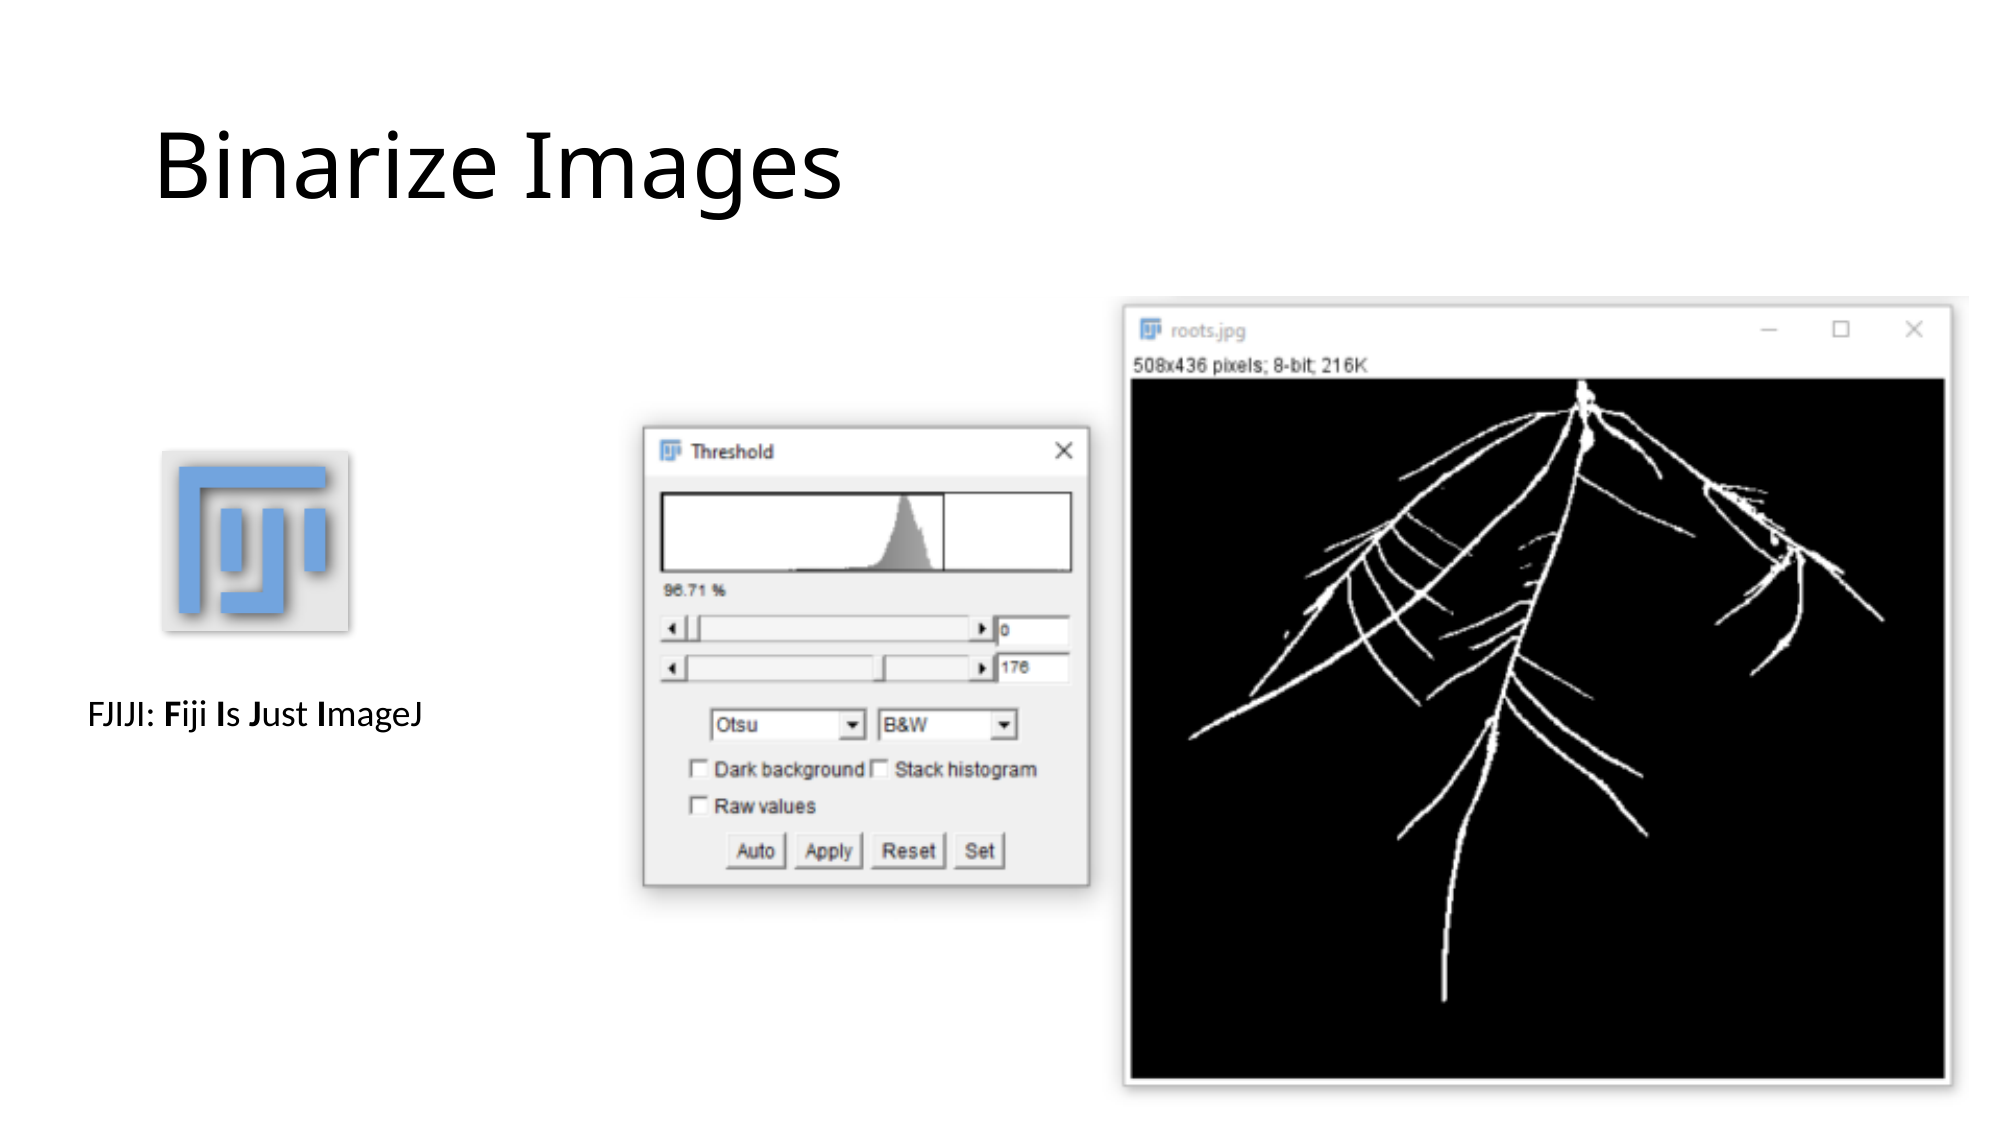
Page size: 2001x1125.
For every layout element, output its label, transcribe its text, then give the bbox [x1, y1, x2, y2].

title Binarize Images [137, 59, 1863, 278]
picture [618, 296, 1969, 1125]
picture [162, 451, 348, 631]
text_box FJIJI: Fiji Is Just ImageJ [72, 681, 438, 741]
